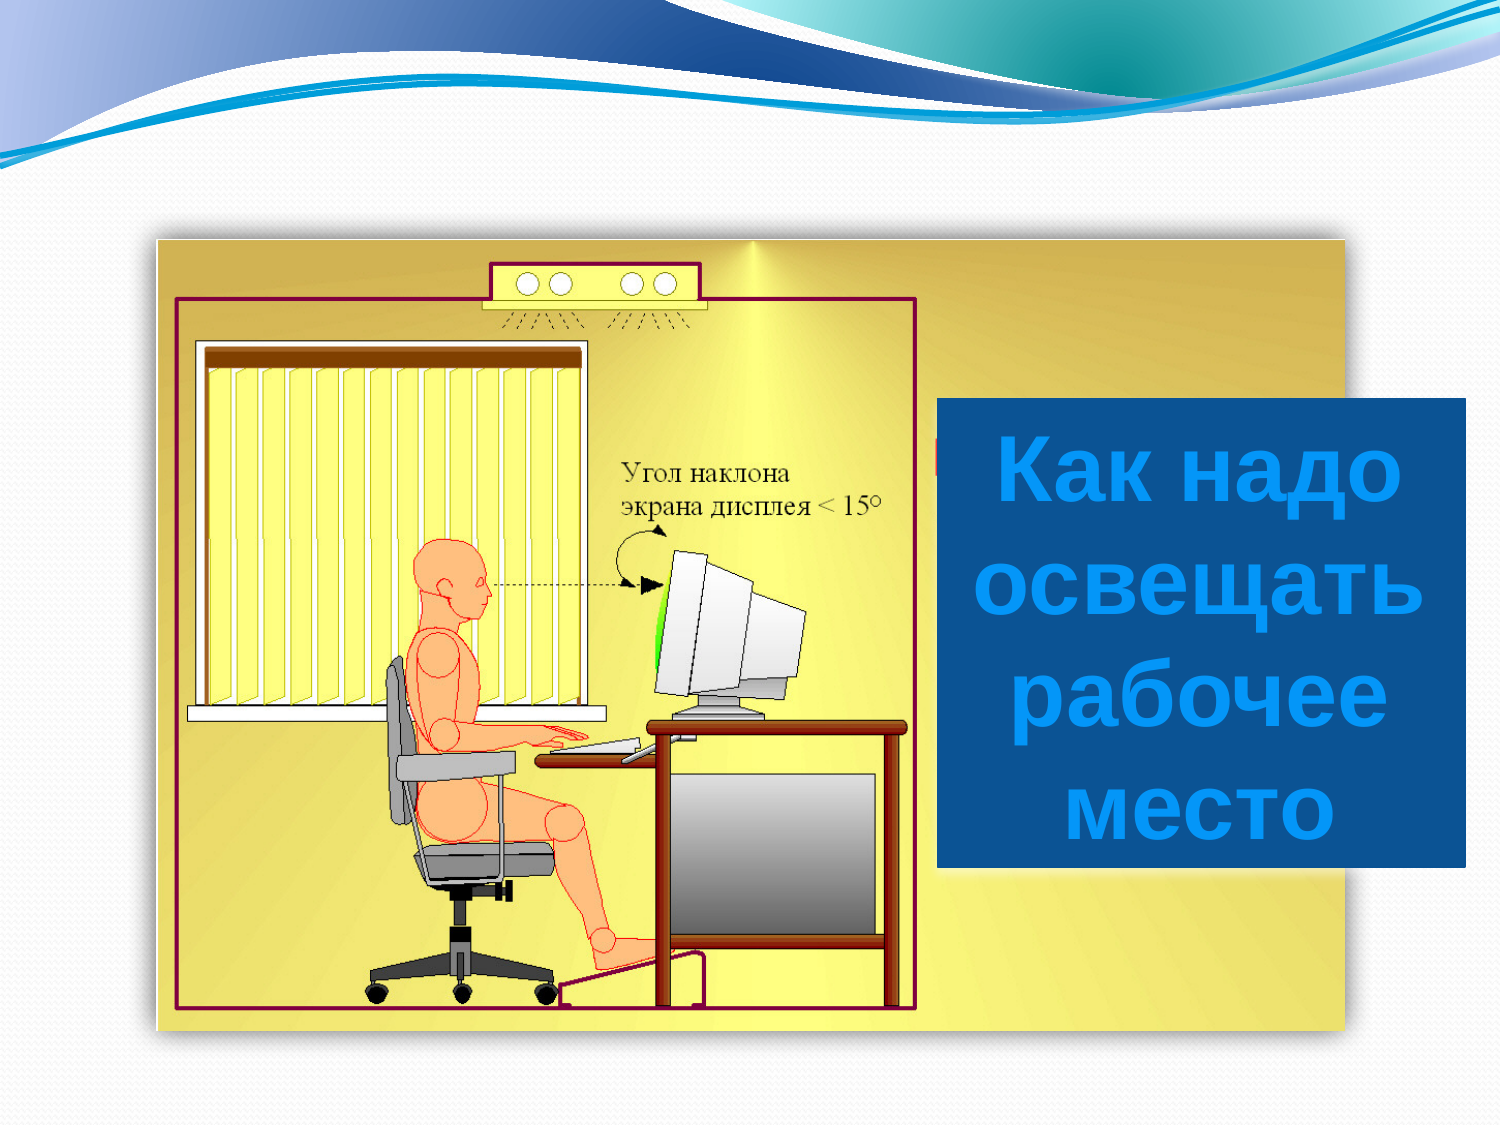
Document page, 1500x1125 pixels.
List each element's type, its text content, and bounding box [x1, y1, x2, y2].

title Как надо освещать рабочее место [1352, 398, 1466, 868]
picture [156, 239, 1345, 1032]
